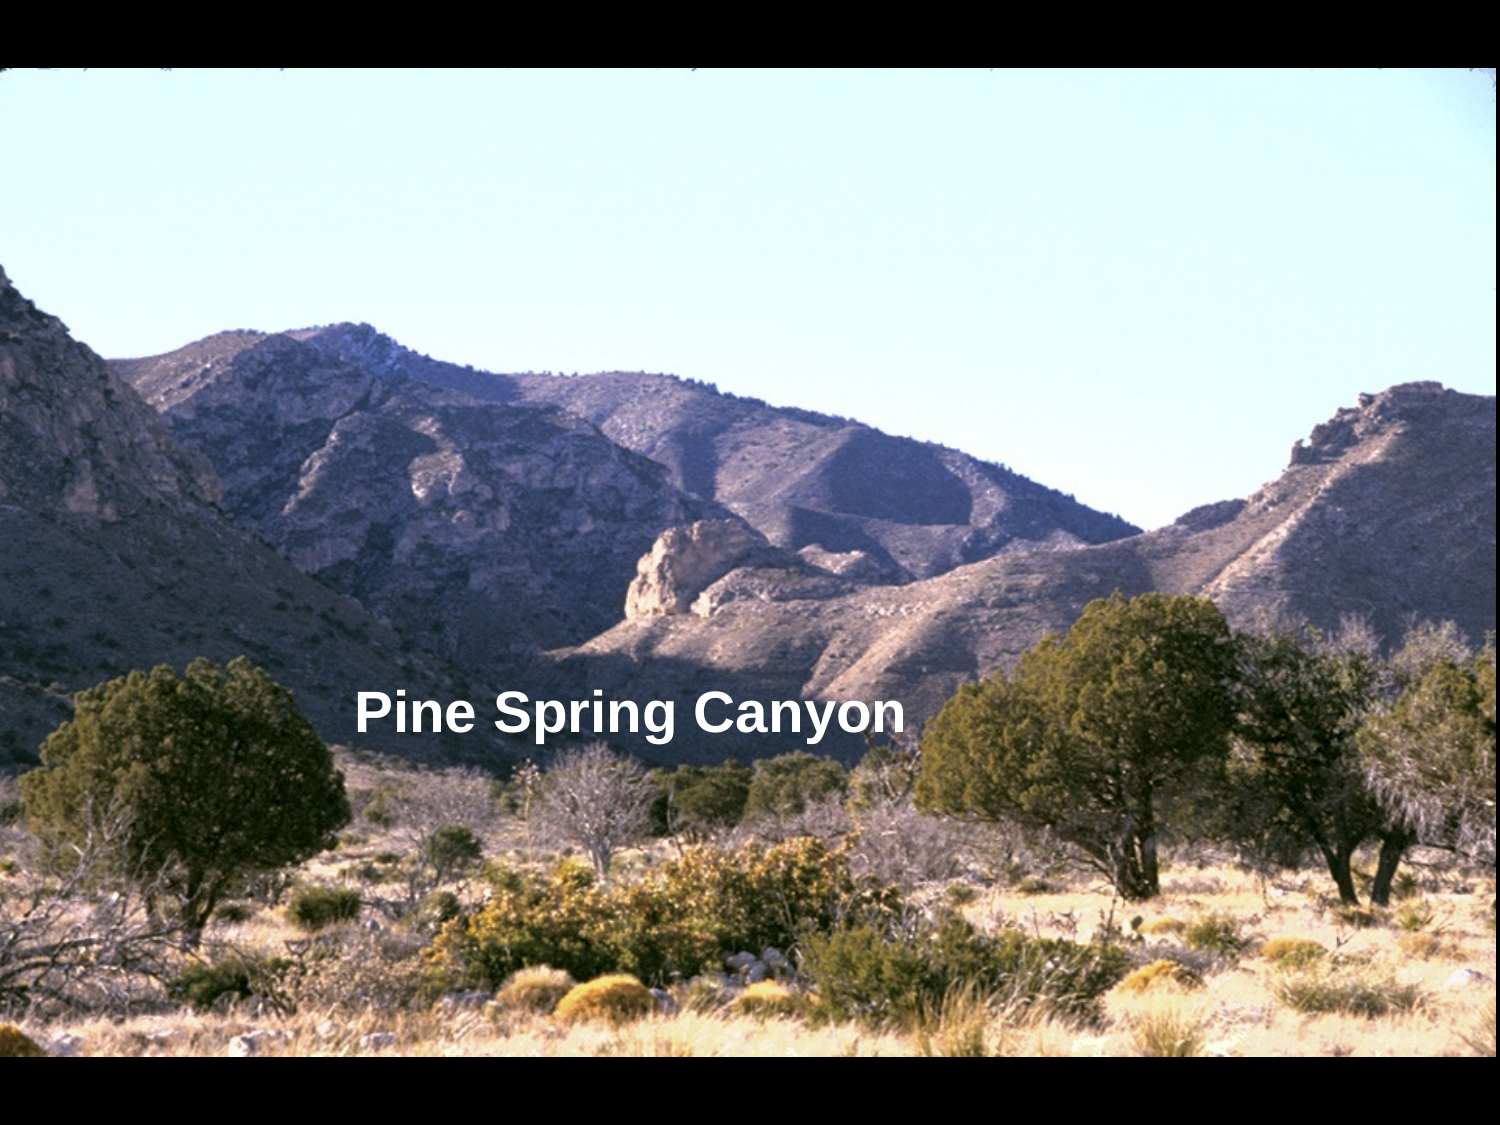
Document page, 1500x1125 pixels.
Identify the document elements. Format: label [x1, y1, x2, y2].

picture [0, 68, 1496, 1057]
